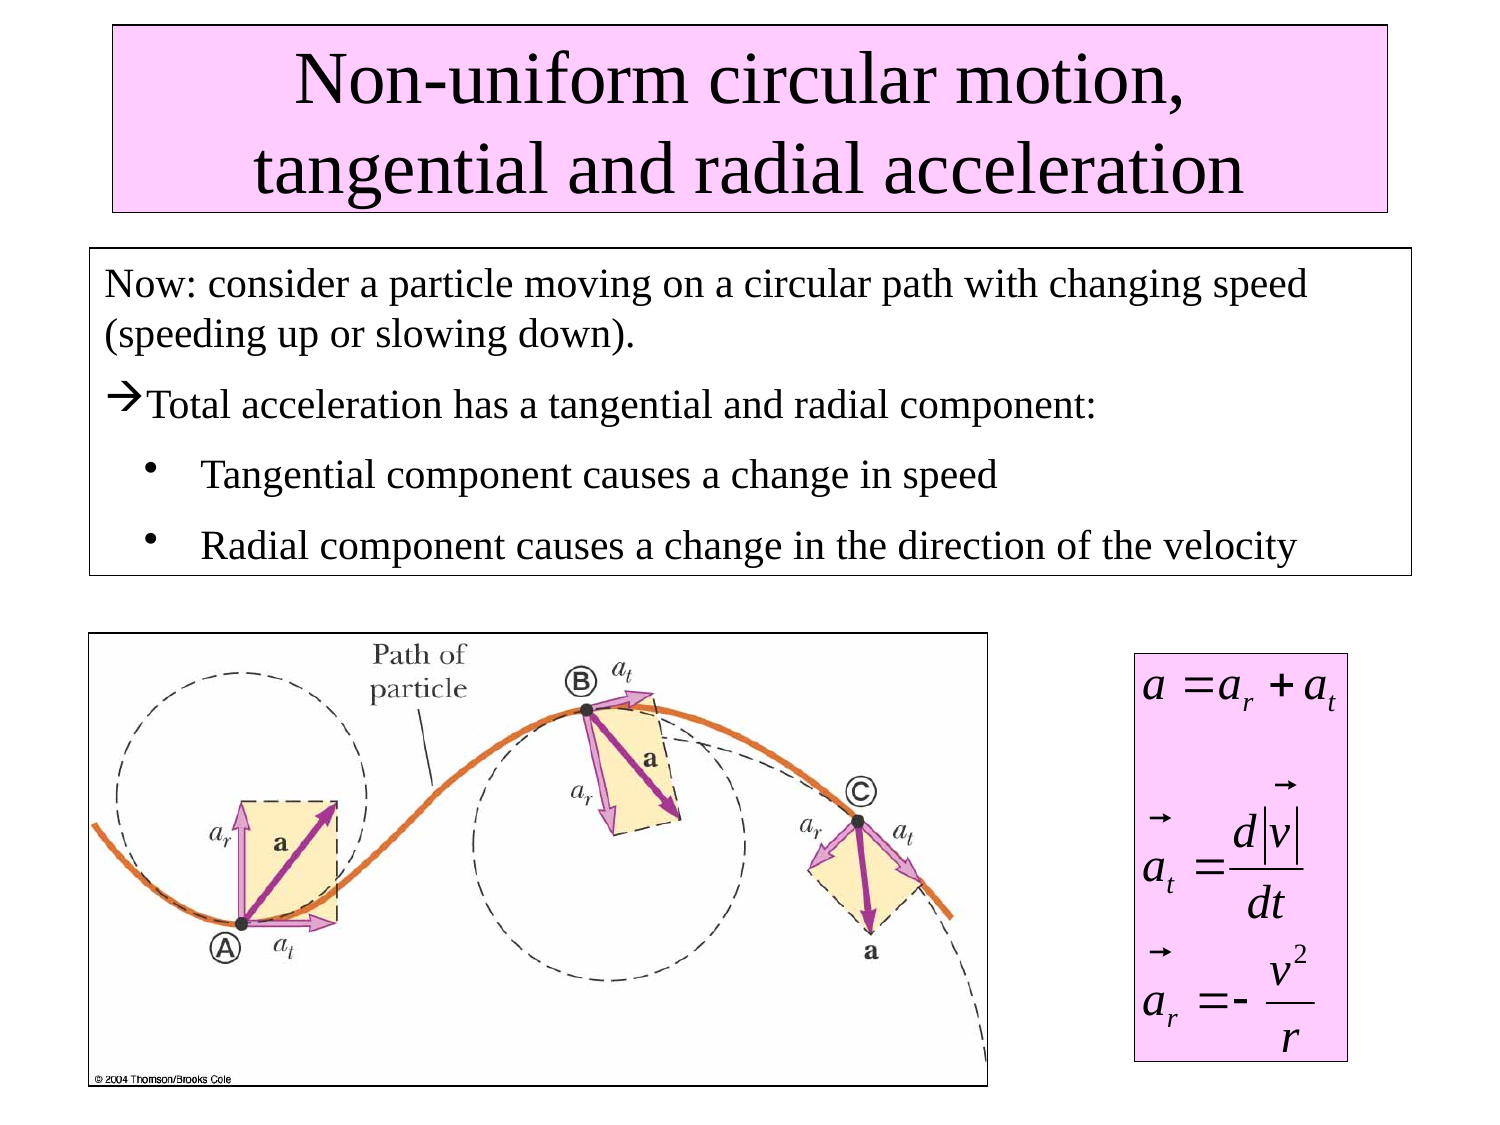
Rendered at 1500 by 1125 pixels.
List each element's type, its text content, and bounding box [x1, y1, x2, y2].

picture [89, 633, 988, 1086]
text_box Now: consider a particle moving on a circular path with changing speed (speeding up or slowing down). Total acceleration has a tangential and radial component: Tangential component causes a change in speed Radial component causes a change in the direction of the velocity [89, 248, 1412, 576]
title Non-uniform circular motion, tangential and radial acceleration [112, 24, 1388, 213]
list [1135, 653, 1348, 1062]
